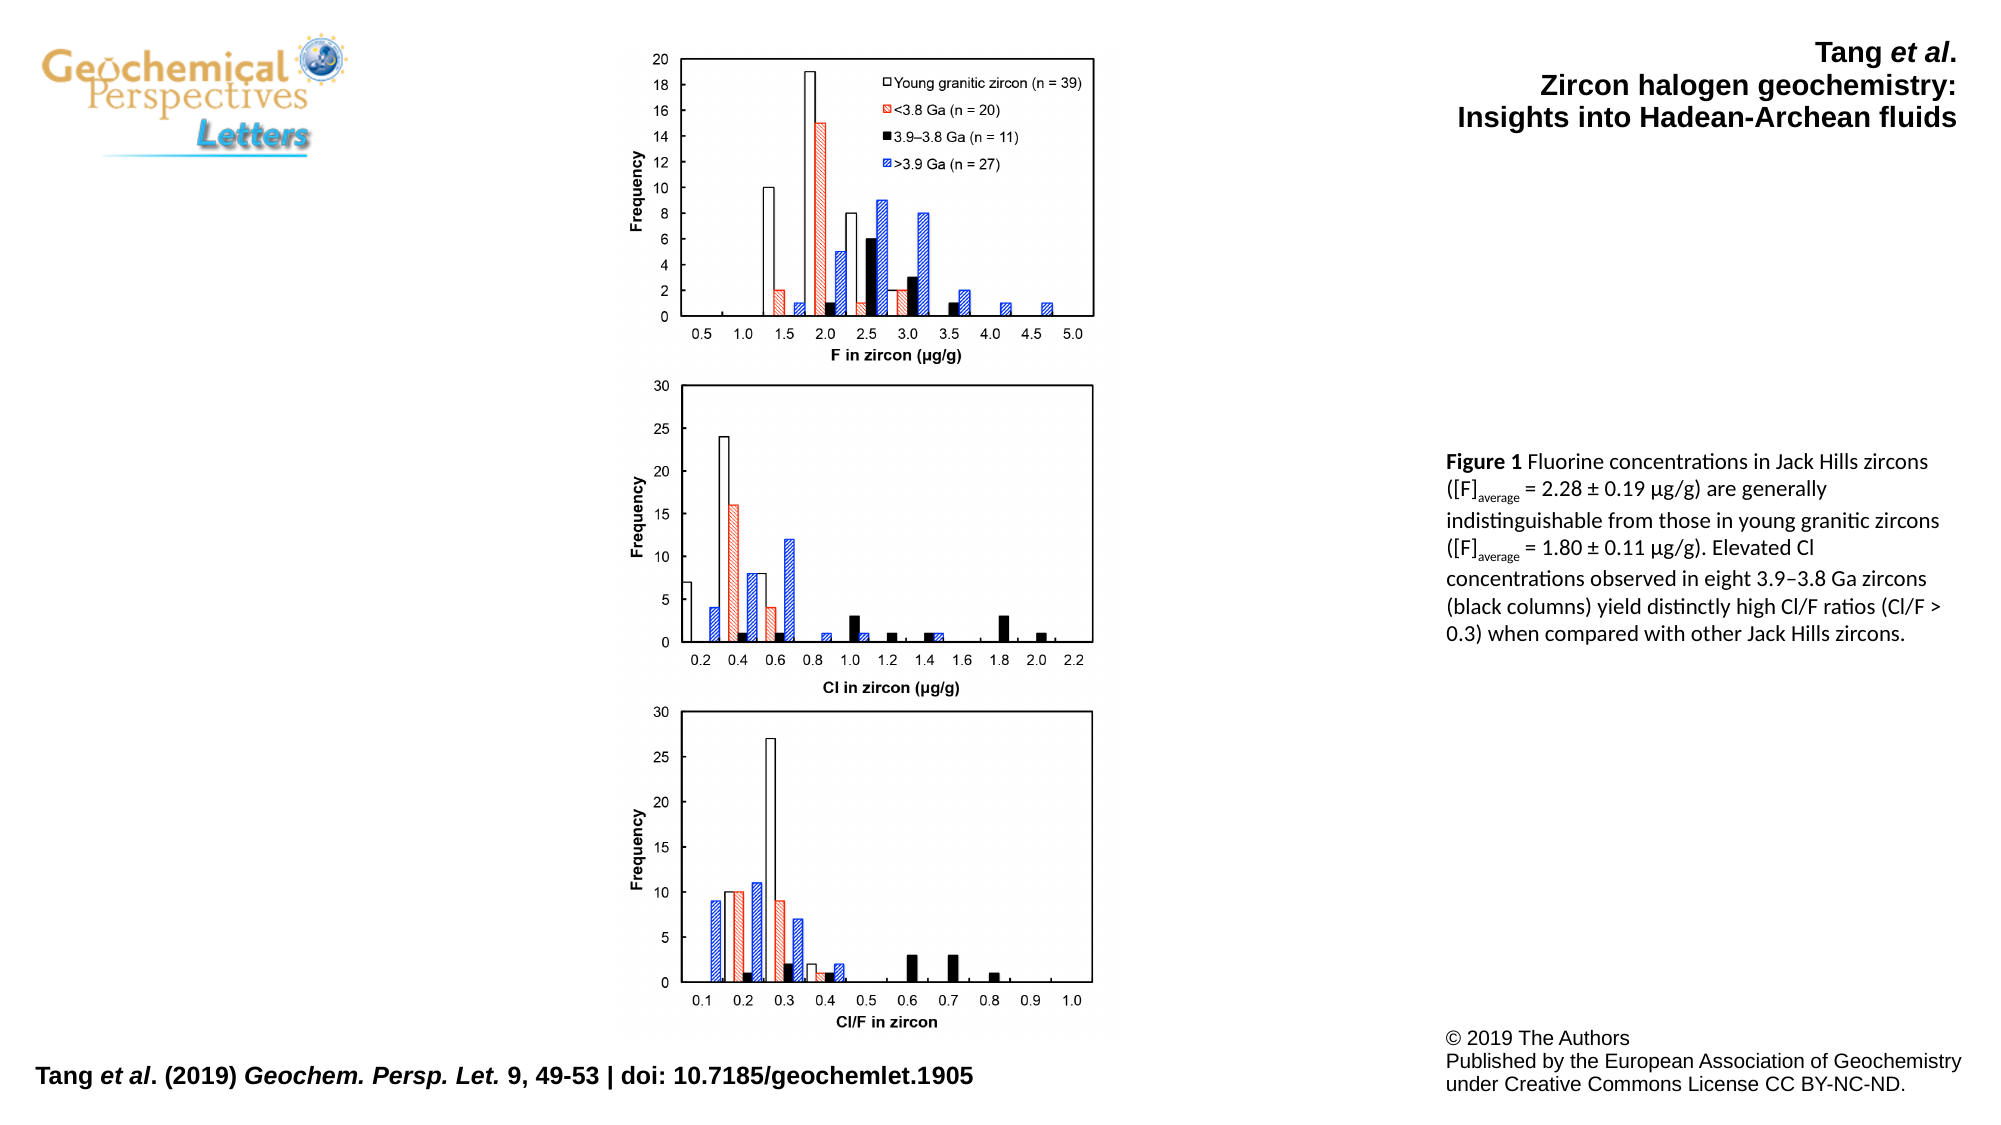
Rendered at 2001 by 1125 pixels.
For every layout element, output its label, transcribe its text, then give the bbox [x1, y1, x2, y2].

picture [35, 29, 368, 167]
text_box Figure 1 Fluorine concentrations in Jack Hills zircons ([F]average = 2.28 ± 0.19 μg/g) are generally indistinguishable from those in young granitic zircons ([F]average = 1.80 ± 0.11 μg/g). Elevated Cl concentrations observed in eight 3.9–3.8 Ga zircons (black columns) yield distinctly high Cl/F ratios (Cl/F > 0.3) when compared with other Jack Hills zircons. [1431, 439, 1973, 654]
picture [612, 44, 1120, 1044]
text_box Tang et al. Zircon halogen geochemistry: Insights into Hadean-Archean fluids [1406, 29, 1973, 142]
text_box Tang et al. (2019) Geochem. Persp. Let. 9, 49-53 | doi: 10.7185/geochemlet.1905 [35, 1061, 1235, 1110]
text_box © 2019 The Authors Published by the European Association of Geochemistry under Creative Commons License CC BY-NC-ND. [1445, 1026, 1973, 1097]
